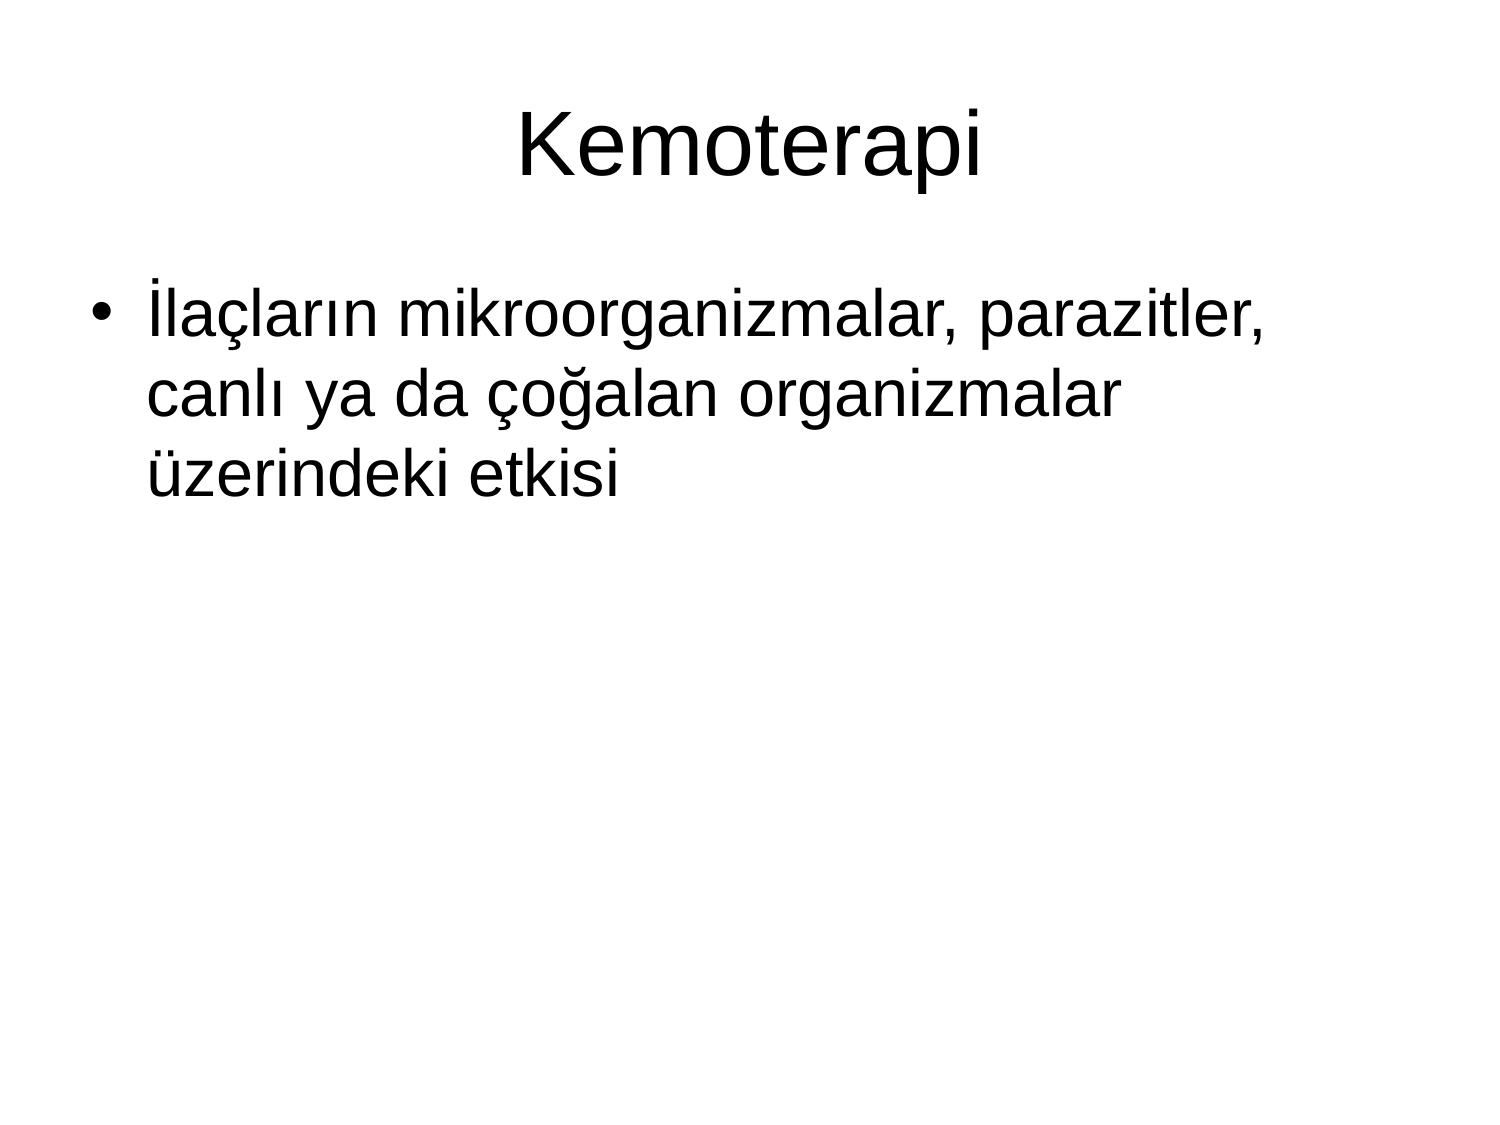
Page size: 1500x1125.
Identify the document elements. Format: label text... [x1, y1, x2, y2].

title Kemoterapi [75, 45, 1425, 233]
list İlaçların mikroorganizmalar, parazitler, canlı ya da çoğalan organizmalar üzerindeki etkisi [75, 262, 1425, 1005]
